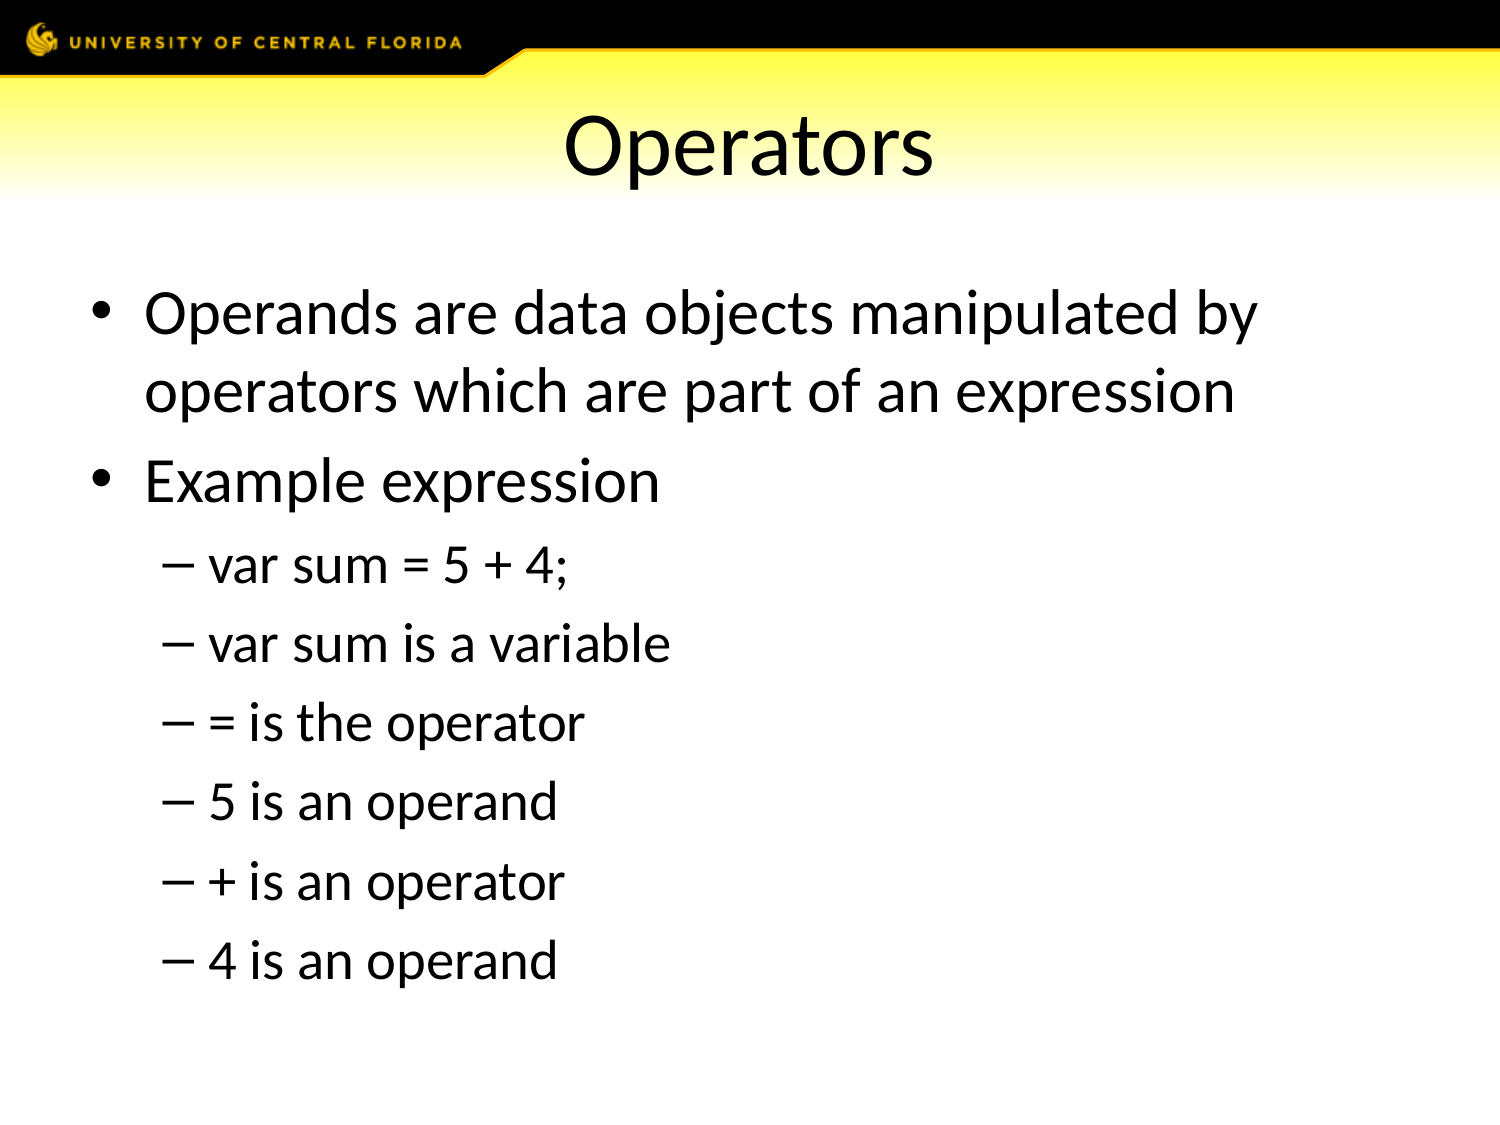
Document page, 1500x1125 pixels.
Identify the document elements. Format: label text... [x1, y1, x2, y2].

list Operands are data objects manipulated by operators which are part of an expression Example expression var sum = 5 + 4; var sum is a variable = is the operator 5 is an operand + is an operator 4 is an operand [75, 262, 1425, 1005]
picture [0, 0, 484, 74]
title Operators [75, 45, 1425, 233]
